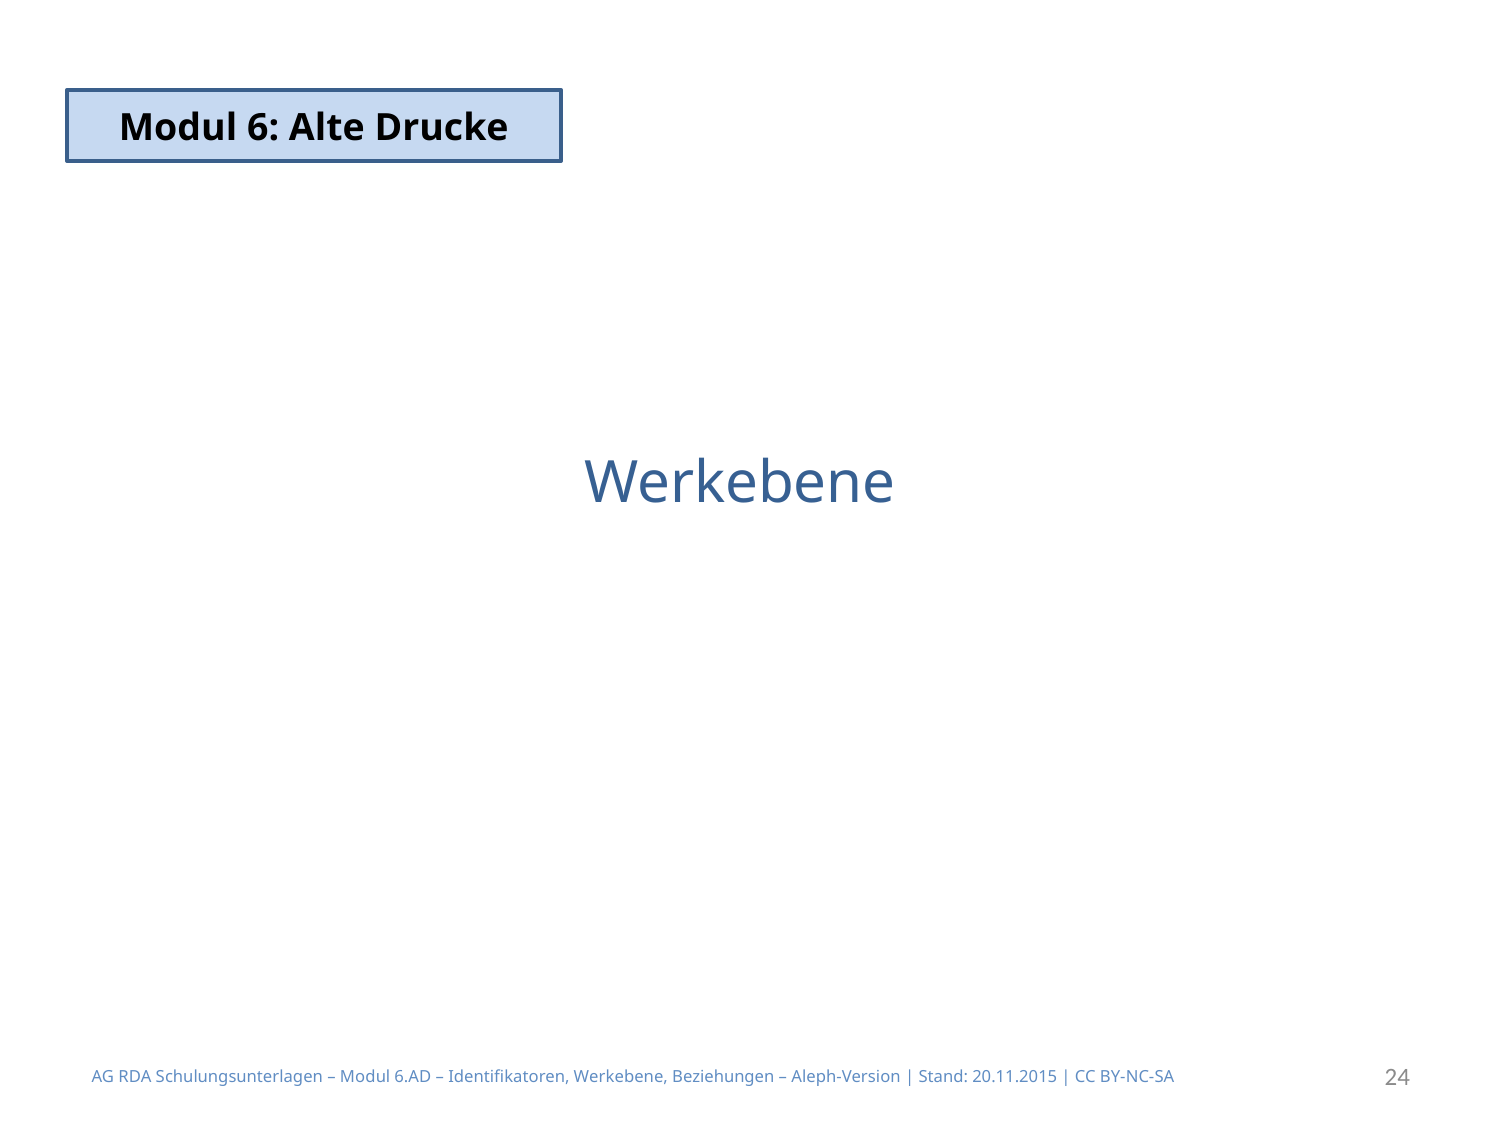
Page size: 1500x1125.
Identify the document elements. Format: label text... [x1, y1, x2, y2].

slide_number 24 [1306, 1045, 1425, 1106]
footer AG RDA Schulungsunterlagen – Modul 6.AD – Identifikatoren, Werkebene, Beziehungen – Aleph-Version | Stand: 20.11.2015 | CC BY-NC-SA [76, 1045, 1306, 1106]
title Werkebene [64, 420, 1415, 609]
text_box Modul 6: Alte Drucke [65, 88, 563, 163]
